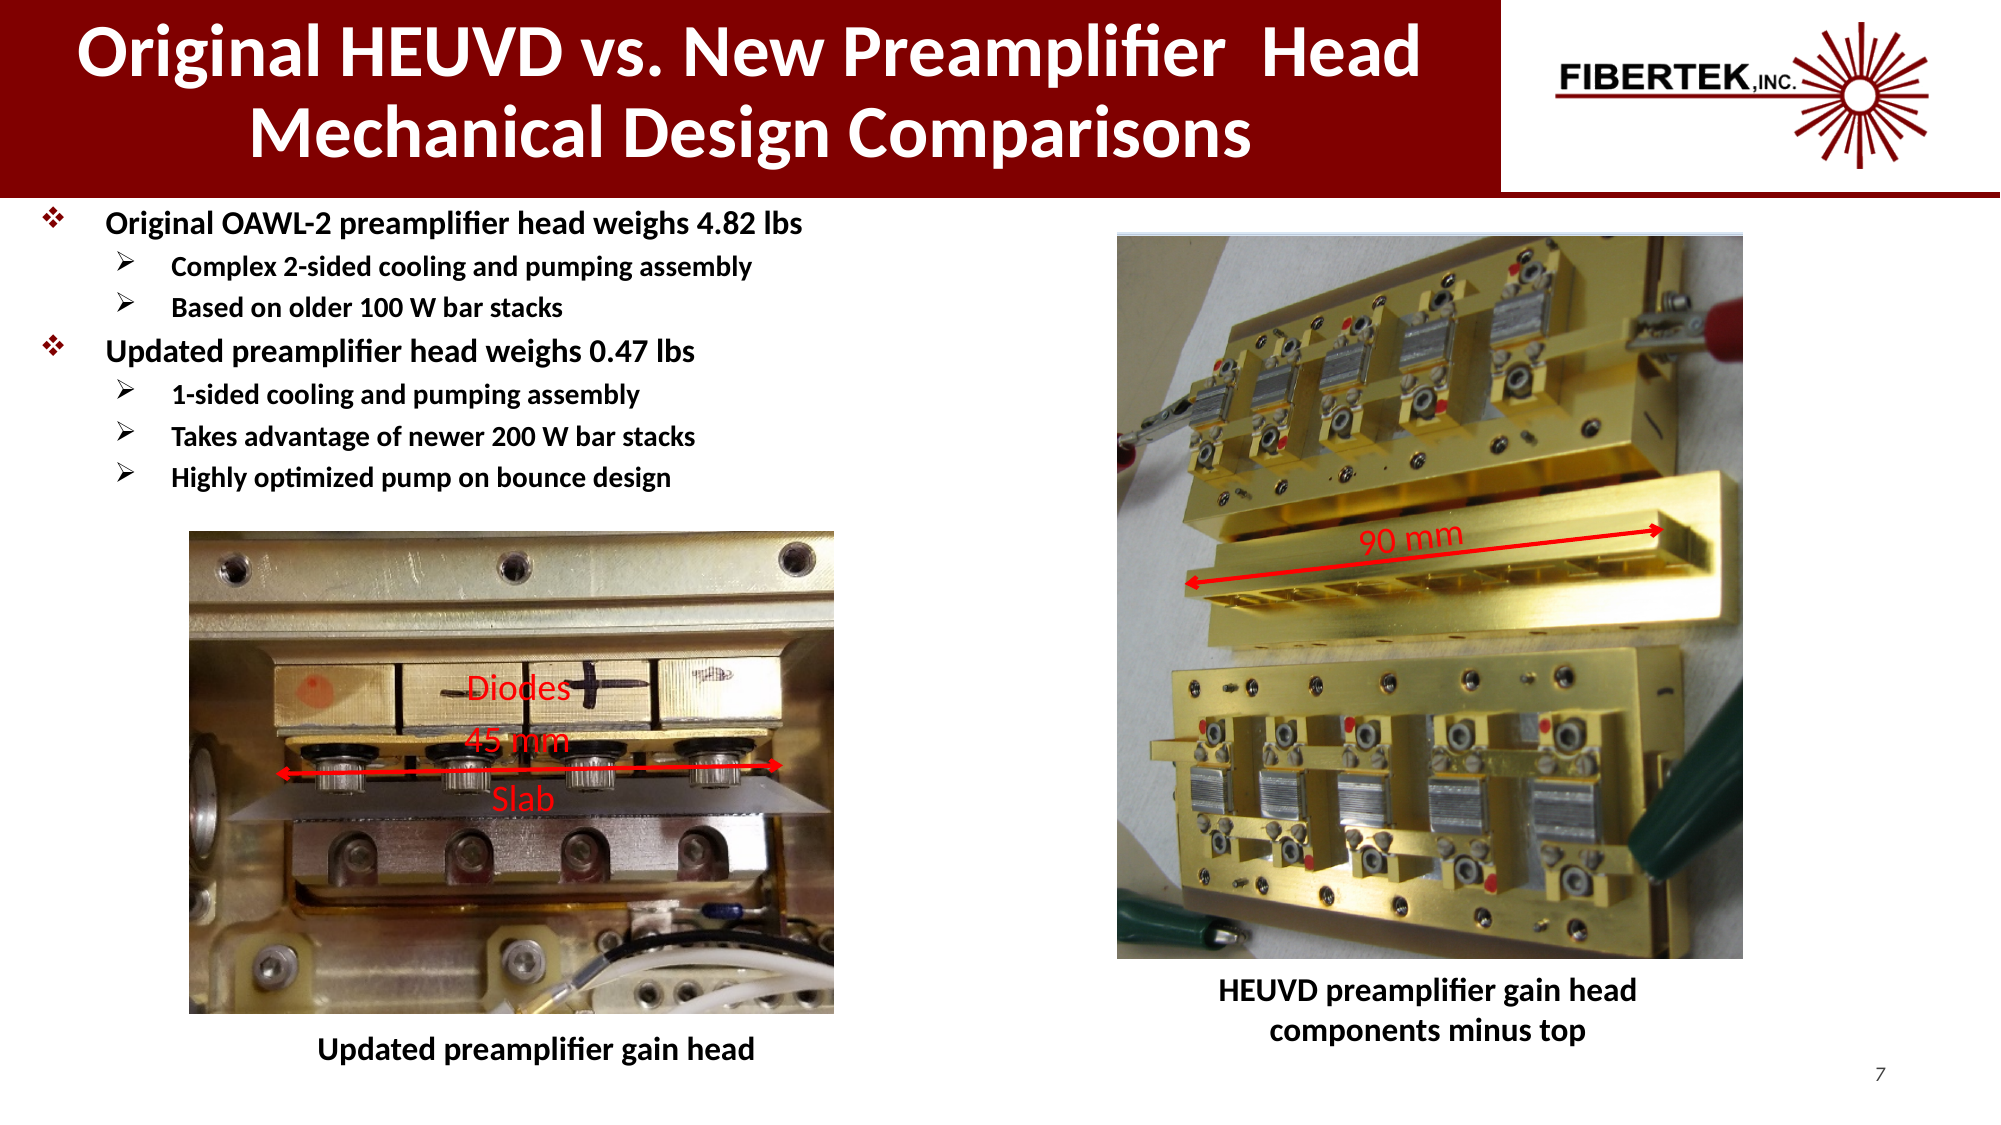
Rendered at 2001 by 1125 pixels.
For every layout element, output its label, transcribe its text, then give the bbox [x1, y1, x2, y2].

list Original OAWL-2 preamplifier head weighs 4.82 lbs Complex 2-sided cooling and pumping assembly Based on older 100 W bar stacks Updated preamplifier head weighs 0.47 lbs 1-sided cooling and pumping assembly Takes advantage of newer 200 W bar stacks Highly optimized pump on bounce design [24, 193, 1053, 525]
slide_number 7 [1674, 1042, 1900, 1103]
title Original HEUVD vs. New Preamplifier Head Mechanical Design Comparisons [0, 0, 1503, 194]
picture [189, 530, 834, 1014]
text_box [1184, 529, 1664, 584]
text_box HEUVD preamplifier gain head components minus top [1191, 960, 1665, 1056]
picture [1117, 232, 1743, 959]
text_box Updated preamplifier gain head [275, 1019, 806, 1075]
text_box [275, 765, 783, 774]
picture [1553, 22, 1931, 169]
